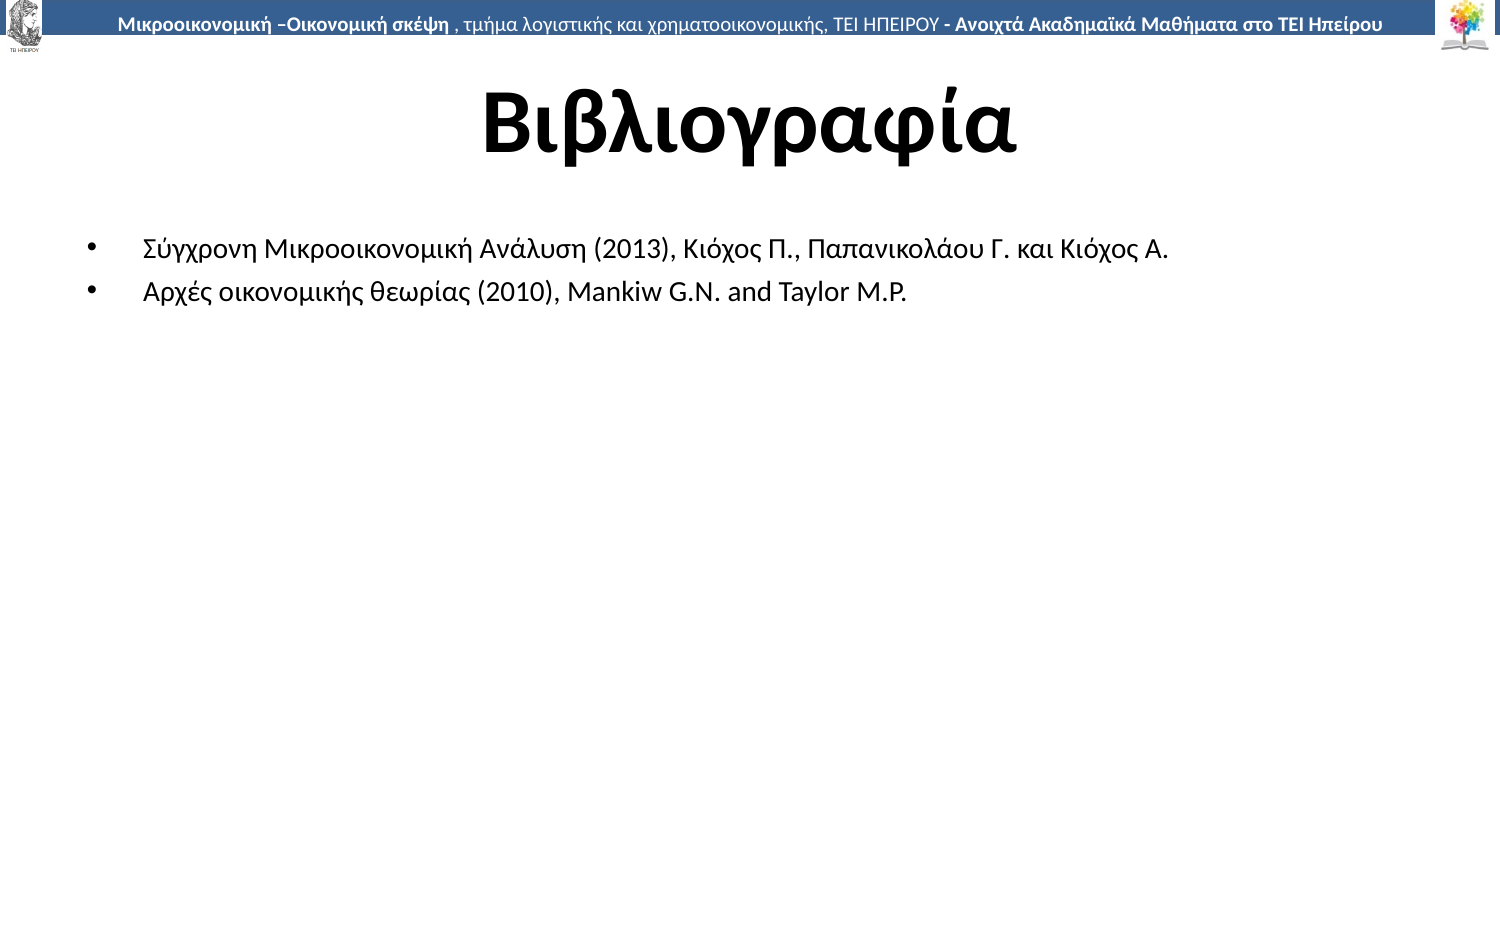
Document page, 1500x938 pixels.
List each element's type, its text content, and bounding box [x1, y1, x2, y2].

list Σύγχρονη Μικροοικονοµική Ανάλυση (2013), Κιόχος Π., Παπανικολάου Γ. και Κιόχος Α. Αρχές οικονοµικής θεωρίας (2010), Mankiw G.N. and Taylor M.P. [71, 213, 1424, 846]
title Βιβλιογραφία [75, 37, 1425, 194]
picture [1435, 0, 1495, 52]
picture [6, 0, 42, 54]
